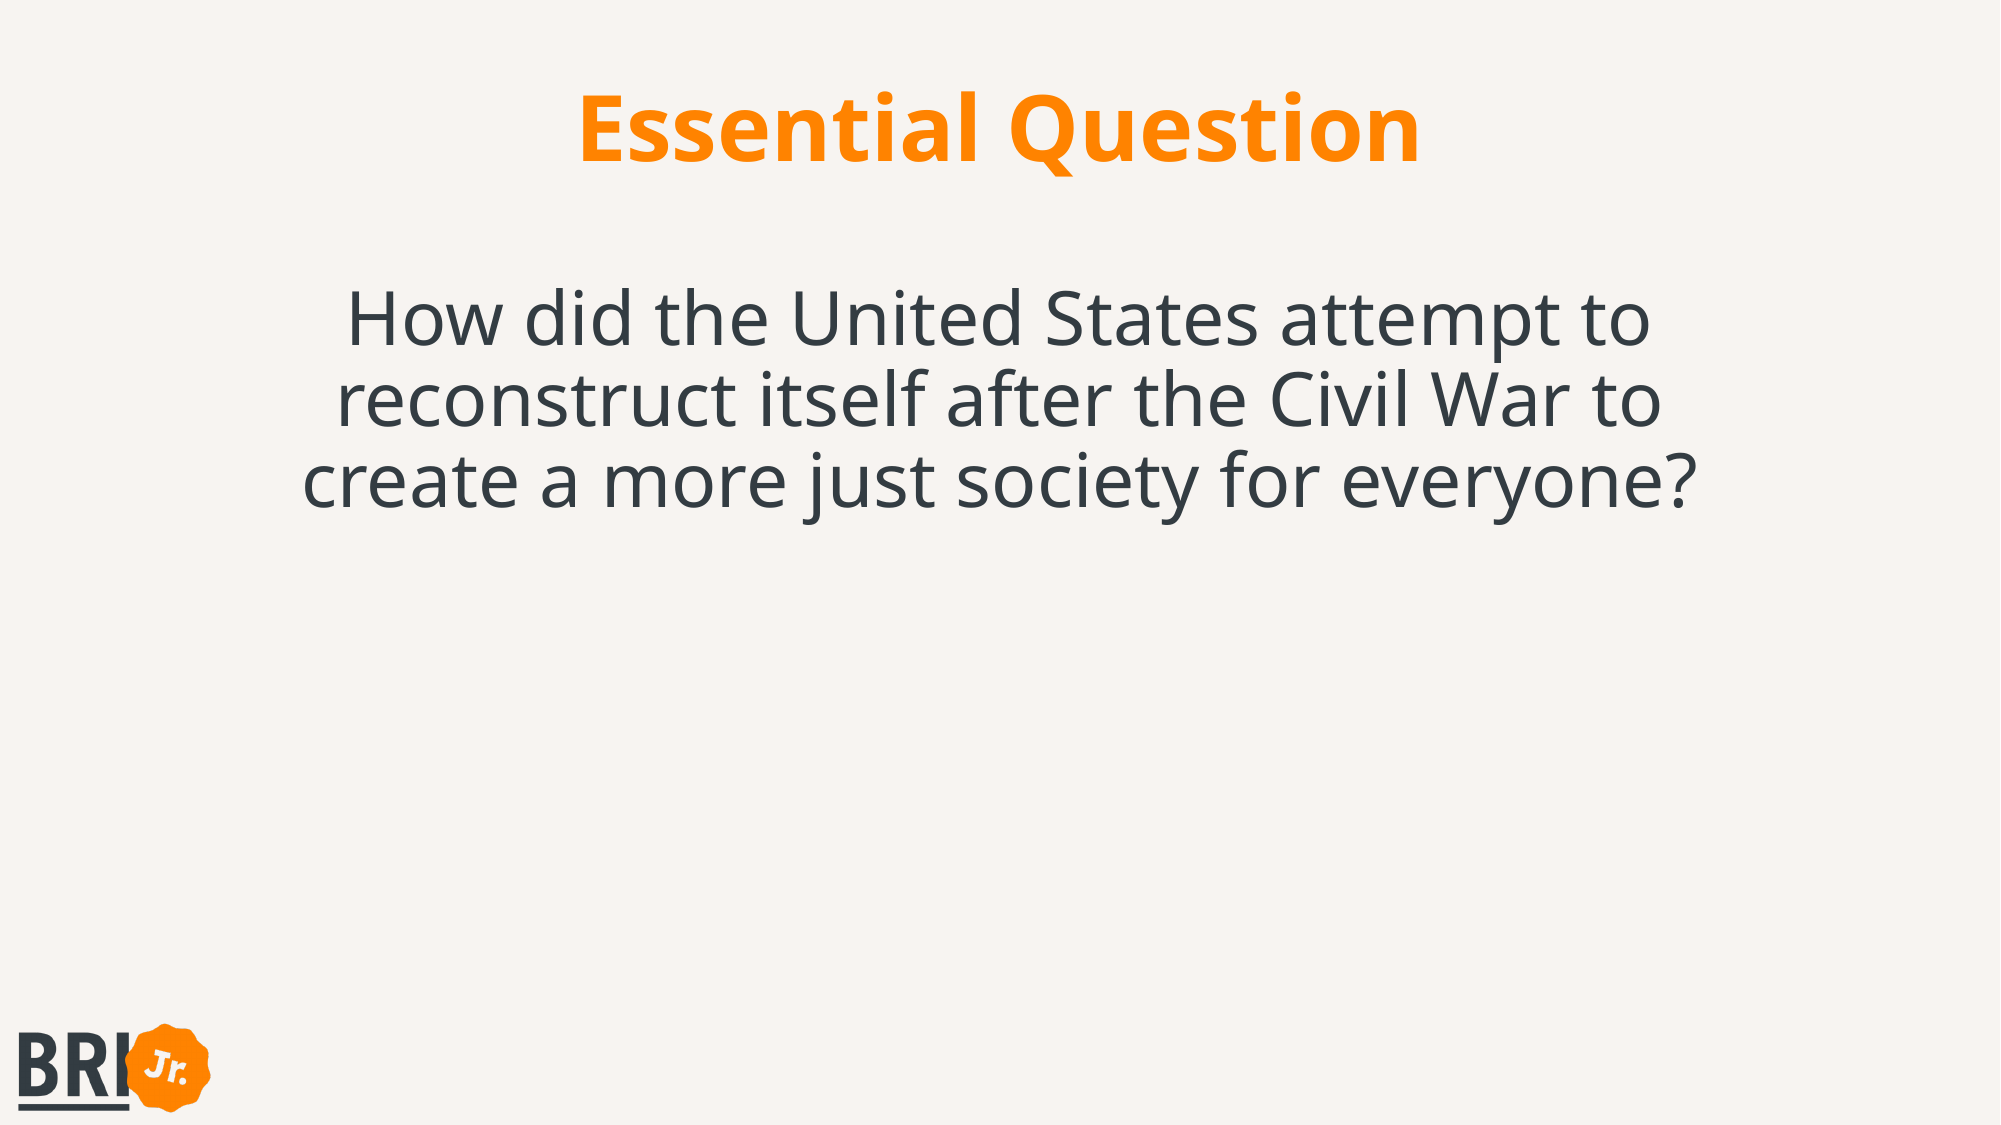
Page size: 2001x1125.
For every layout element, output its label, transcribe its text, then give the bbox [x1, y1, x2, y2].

title Essential Question [34, 22, 1966, 241]
list How did the United States attempt to reconstruct itself after the Civil War to create a more just society for everyone? [246, 273, 1754, 1083]
picture [15, 1022, 213, 1114]
